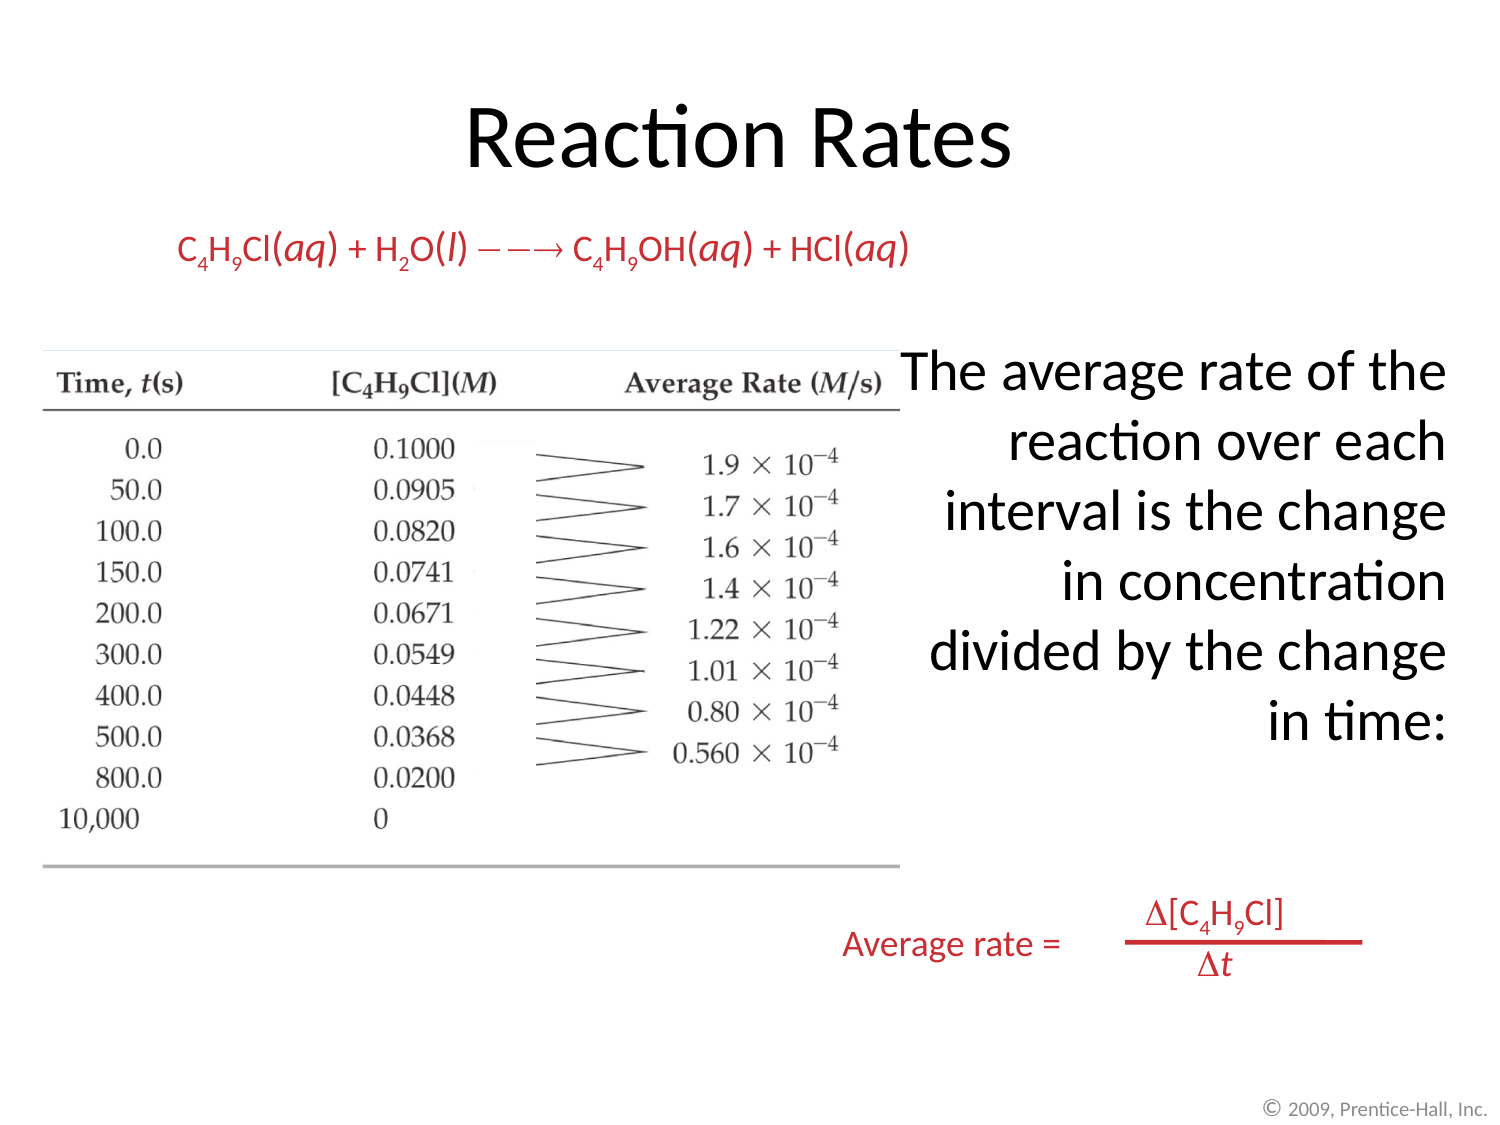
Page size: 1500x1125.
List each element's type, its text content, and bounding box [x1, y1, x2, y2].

title Reaction Rates [112, 37, 1388, 225]
text_box C4H9Cl(aq) + H2O(l)  C4H9OH(aq) + HCl(aq) [162, 212, 1335, 283]
list The average rate of the reaction over each interval is the change in concentration divided by the change in time: [837, 324, 1463, 875]
footer © 2009, Prentice-Hall, Inc. [1237, 1087, 1500, 1125]
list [37, 349, 901, 876]
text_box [827, 880, 1363, 1025]
